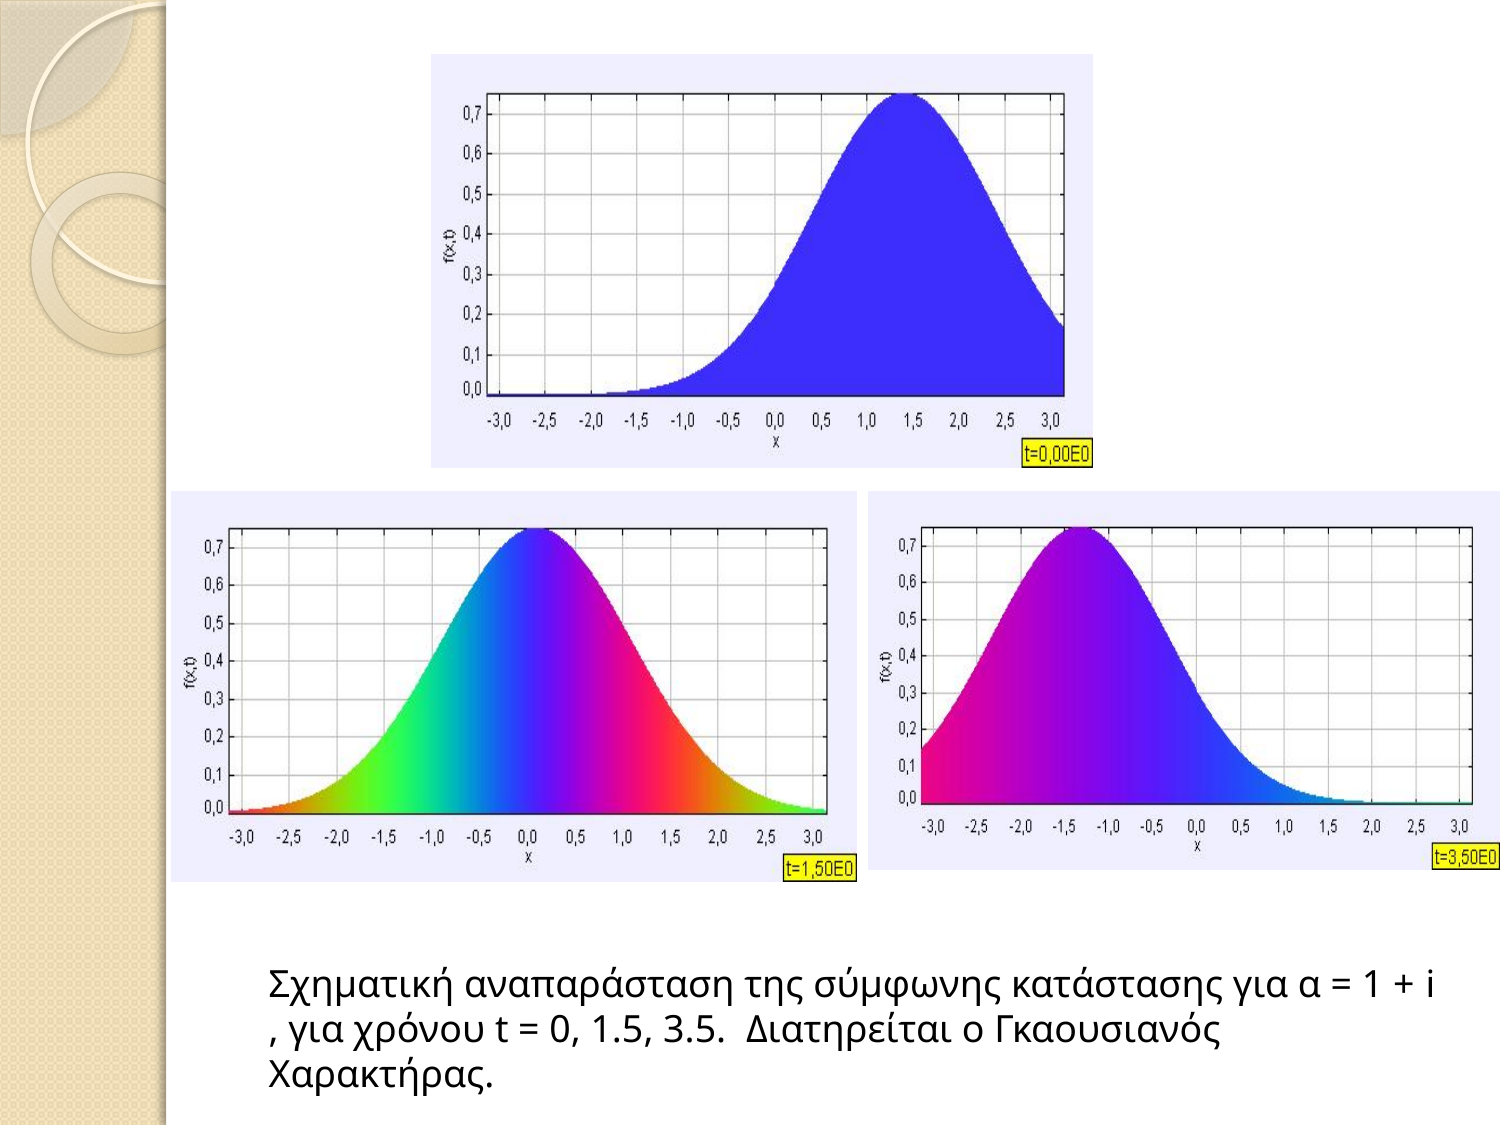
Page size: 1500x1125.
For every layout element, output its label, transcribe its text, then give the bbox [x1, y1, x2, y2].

picture [430, 54, 1093, 469]
text_box Σχηματική αναπαράσταση της σύμφωνης κατάστασης για α = 1 + i , για χρόνου t = 0, 1.5, 3.5. Διατηρείται ο Γκαουσιανός Χαρακτήρας. [253, 952, 1459, 1102]
picture [867, 491, 1500, 870]
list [170, 491, 857, 882]
